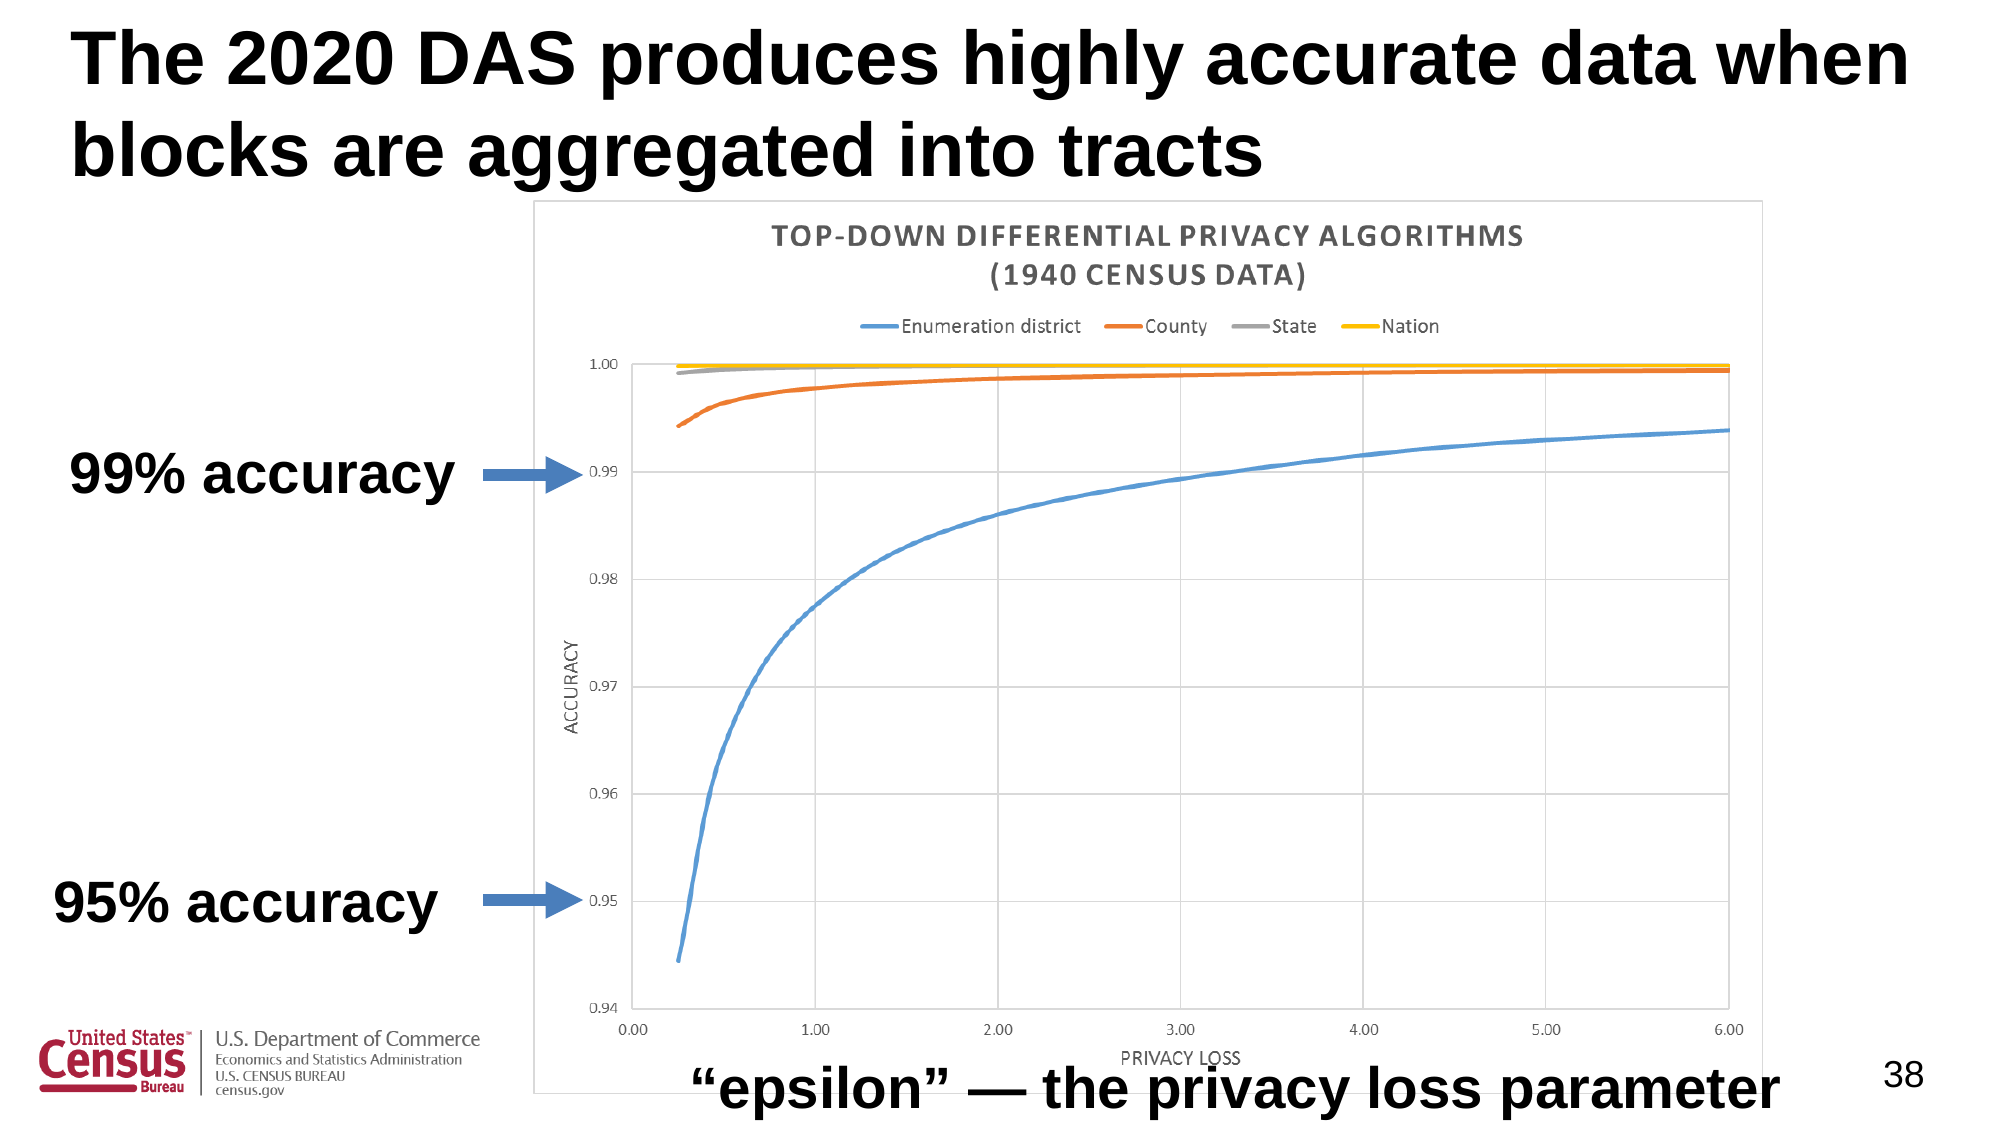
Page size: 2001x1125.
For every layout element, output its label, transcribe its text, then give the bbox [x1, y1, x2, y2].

slide_number 38 [1825, 1042, 1940, 1102]
title The 2020 DAS produces highly accurate data when blocks are aggregated into tracts [55, 0, 1940, 201]
picture [532, 200, 1764, 1094]
text_box 95% accuracy [38, 857, 484, 942]
text_box 99% accuracy [55, 427, 500, 513]
text_box “epsilon” — the privacy loss parameter [675, 1042, 1825, 1125]
picture [0, 1022, 488, 1125]
